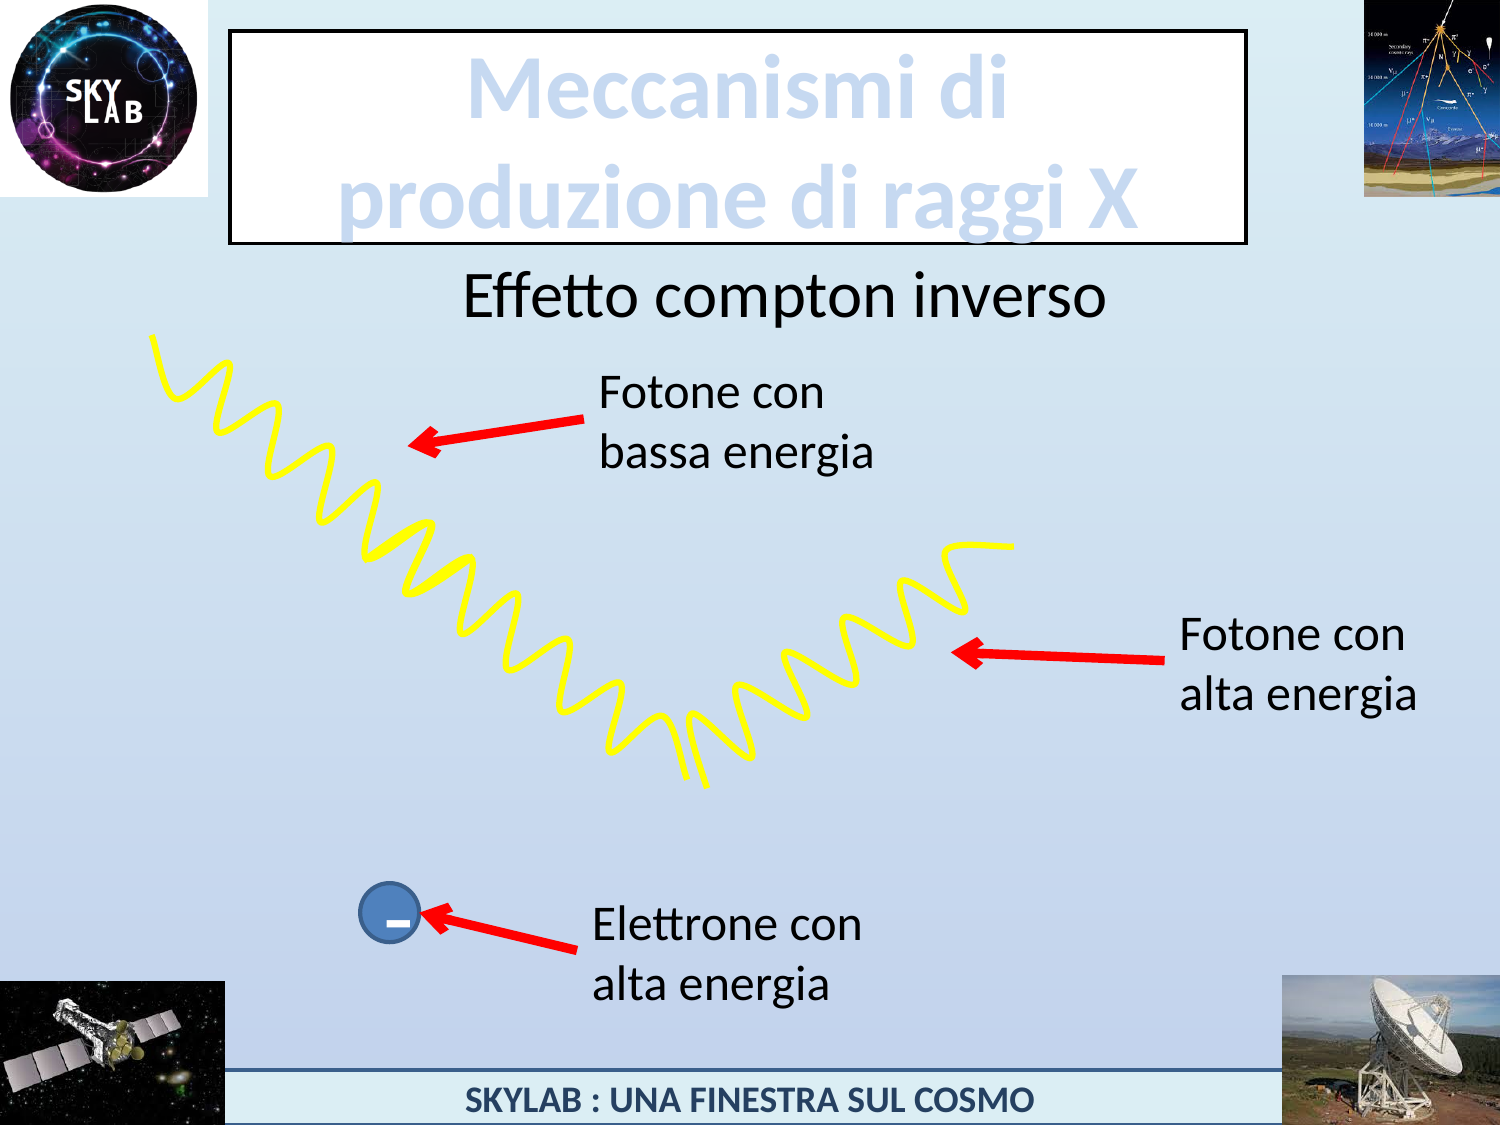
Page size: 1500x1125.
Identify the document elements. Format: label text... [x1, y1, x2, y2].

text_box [418, 912, 576, 952]
title Meccanismi di produzione di raggi X [228, 29, 1248, 245]
picture [1364, 0, 1500, 197]
text_box [363, 525, 430, 595]
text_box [950, 652, 1164, 662]
text_box - [358, 881, 422, 945]
text_box [150, 334, 475, 596]
text_box Effetto compton inverso [447, 243, 1124, 339]
picture [0, 981, 225, 1125]
picture [1282, 975, 1500, 1125]
text_box Elettrone con alta energia [577, 883, 878, 1018]
picture [0, 0, 208, 197]
text_box [414, 559, 688, 780]
text_box Fotone con alta energia [1164, 593, 1434, 728]
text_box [407, 419, 583, 447]
text_box Fotone con bassa energia [583, 351, 891, 487]
text_box [688, 544, 1015, 789]
